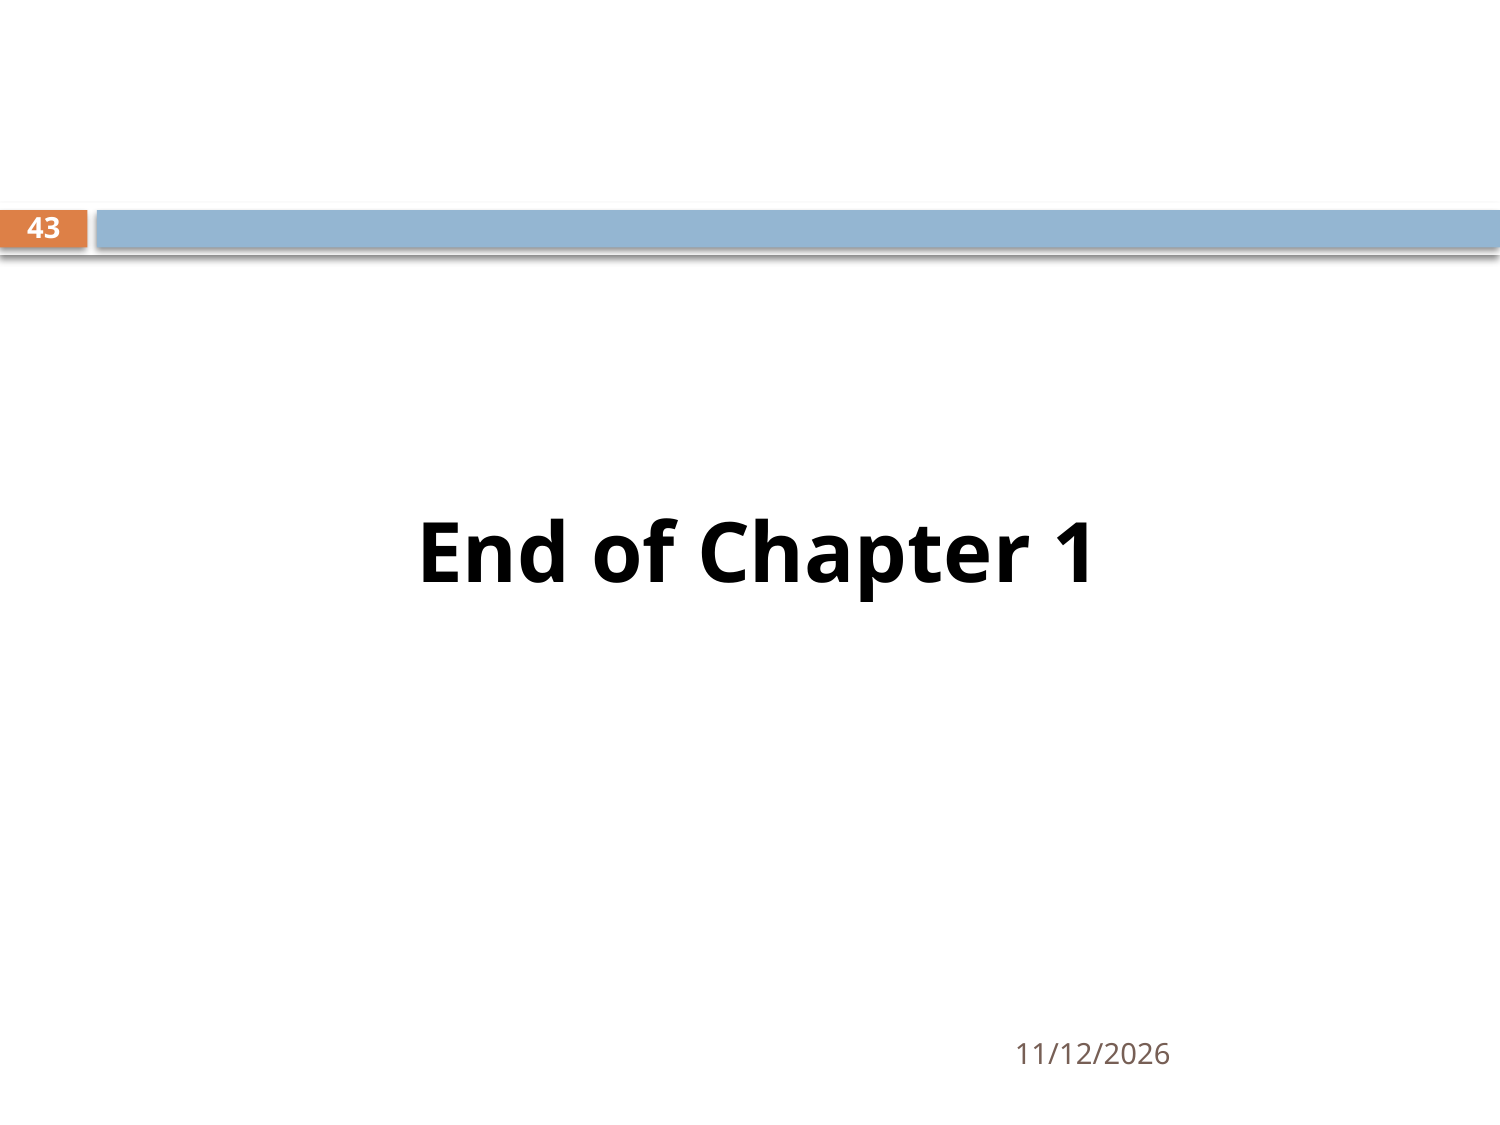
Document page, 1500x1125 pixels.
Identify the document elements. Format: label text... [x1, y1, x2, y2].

list End of Chapter 1 [100, 262, 1438, 1000]
slide_number 43 [0, 208, 88, 249]
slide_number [999, 1025, 1438, 1085]
